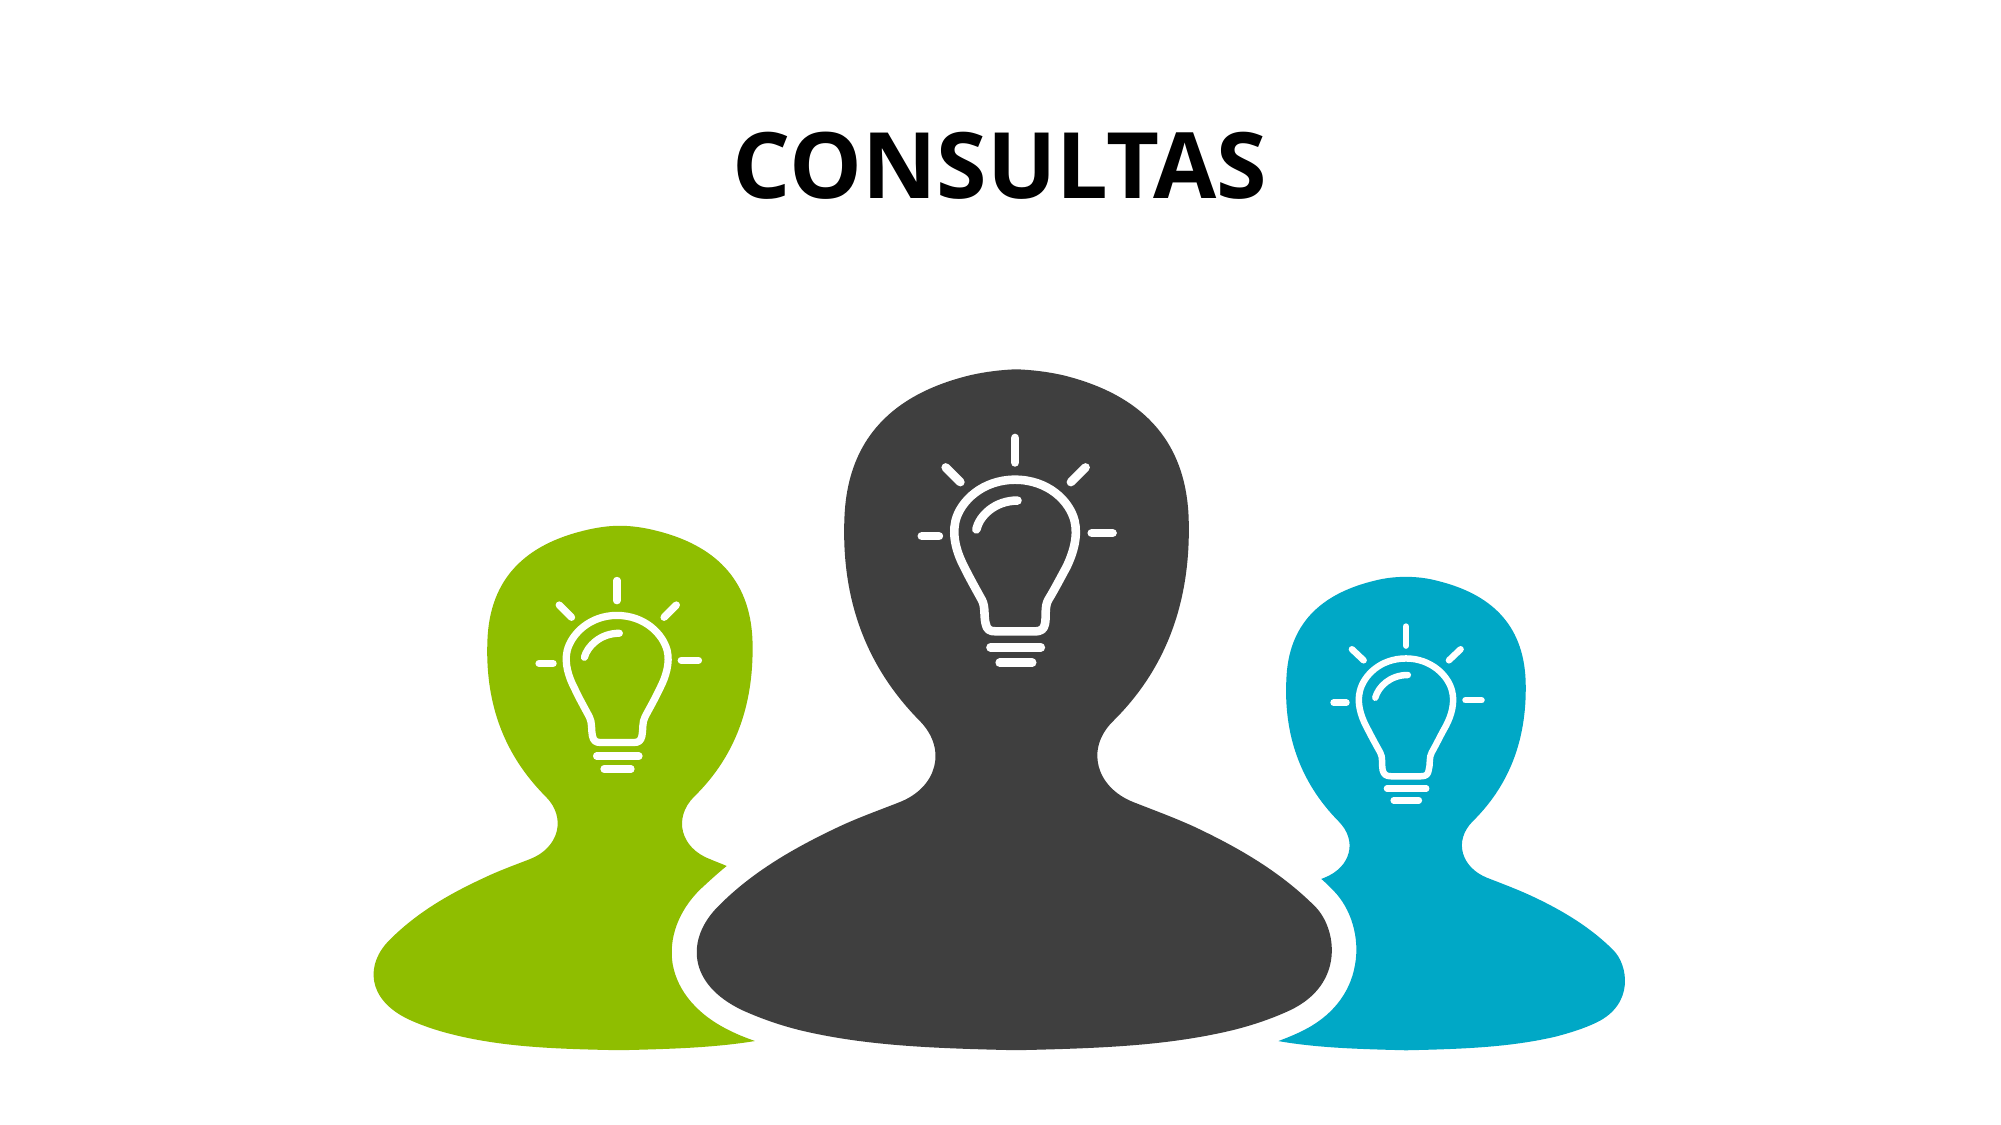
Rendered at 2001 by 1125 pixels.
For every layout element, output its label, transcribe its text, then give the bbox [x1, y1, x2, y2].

text_box [566, 615, 669, 743]
text_box [373, 525, 755, 1051]
title CONSULTAS [137, 59, 1863, 278]
text_box [1358, 658, 1454, 777]
text_box [696, 369, 1332, 1051]
text_box [1278, 576, 1625, 1051]
text_box [954, 479, 1076, 632]
